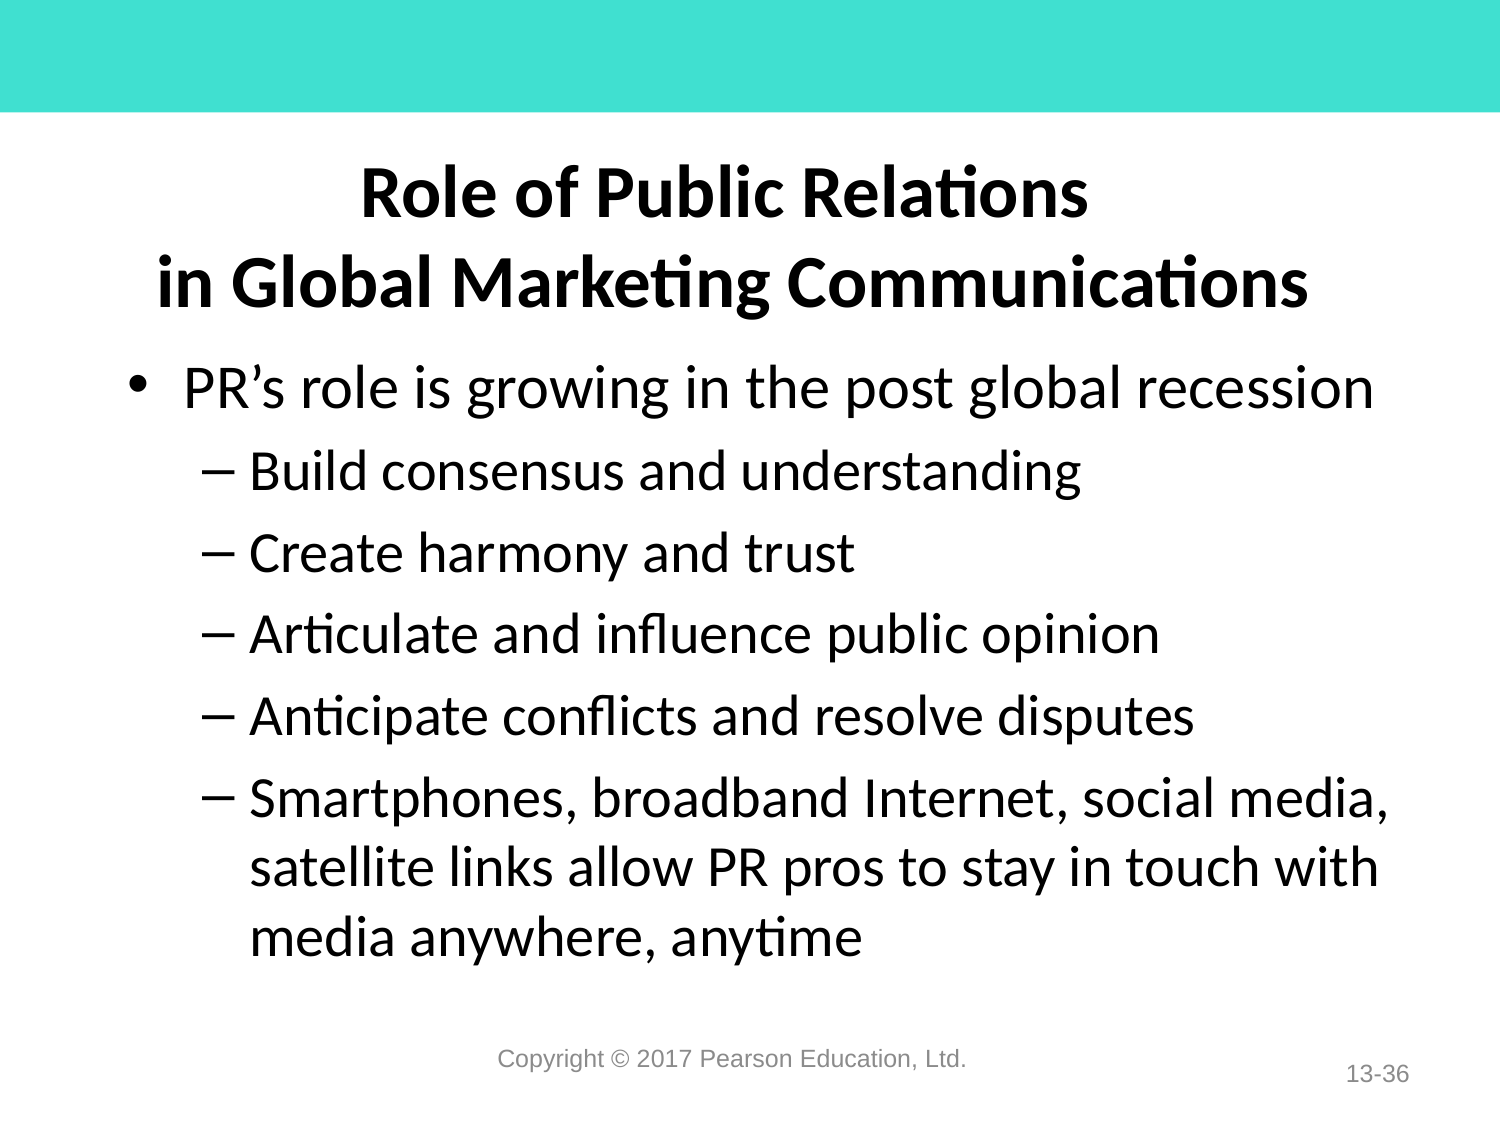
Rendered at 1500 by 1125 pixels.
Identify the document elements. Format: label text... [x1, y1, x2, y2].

footer Copyright © 2017 Pearson Education, Ltd. [477, 1042, 988, 1103]
list PR’s role is growing in the post global recession Build consensus and understanding Create harmony and trust Articulate and influence public opinion Anticipate conflicts and resolve disputes Smartphones, broadband Internet, social media, satellite links allow PR pros to stay in touch with media anywhere, anytime [112, 338, 1451, 1024]
slide_number 13-36 [1074, 1042, 1425, 1103]
title Role of Public Relations in Global Marketing Communications [0, 88, 1451, 376]
